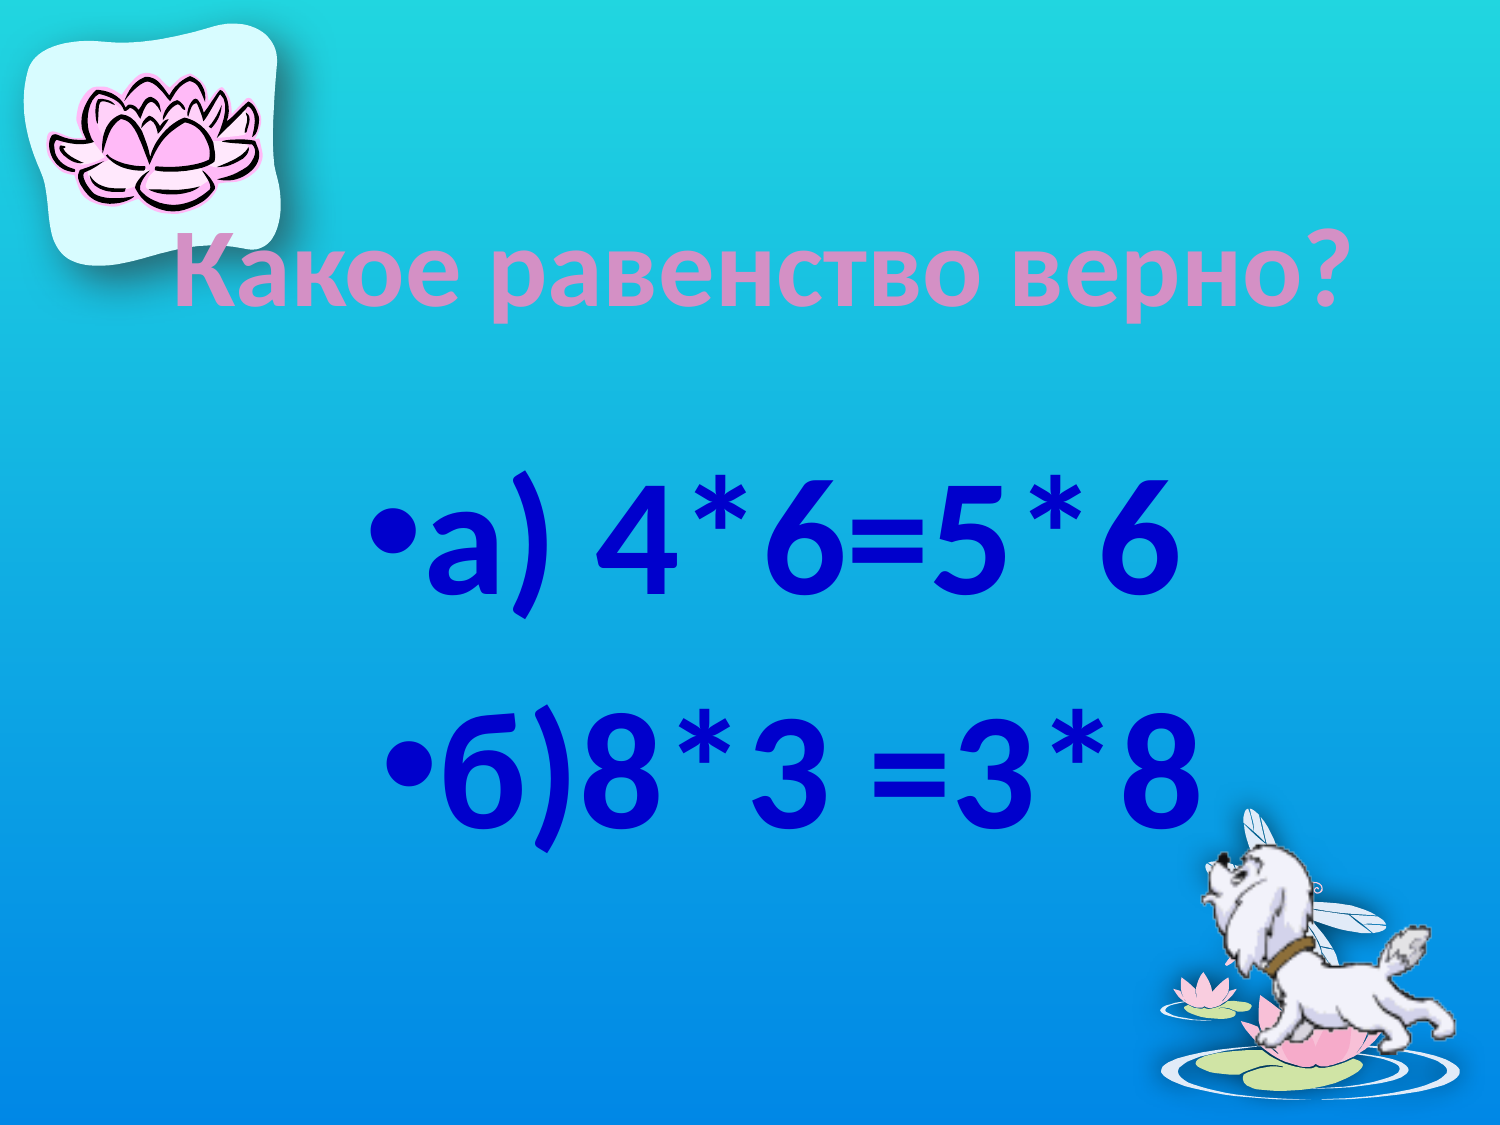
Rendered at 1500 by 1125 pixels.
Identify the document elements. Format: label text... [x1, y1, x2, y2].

title Какое равенство верно? [76, 42, 1453, 480]
picture [1186, 833, 1460, 1055]
list а) 4*6=5*6 б)8*3 =3*8 [135, 420, 1450, 1003]
